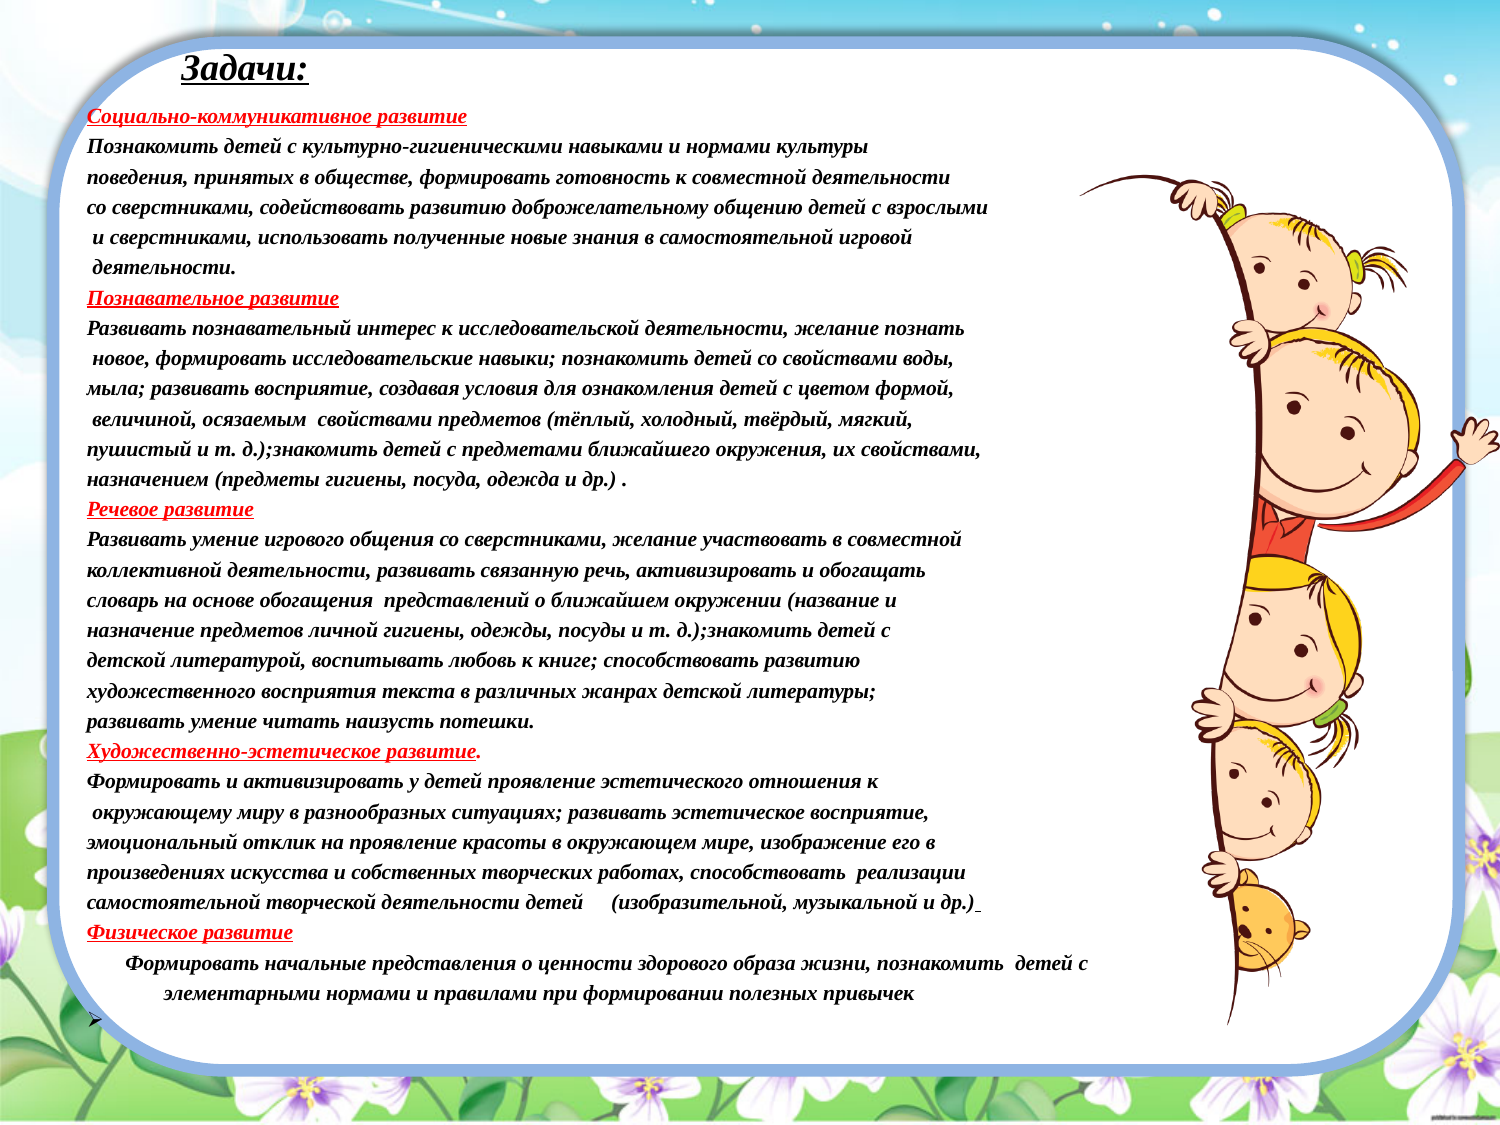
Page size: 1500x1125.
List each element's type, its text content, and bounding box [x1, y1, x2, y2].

title Задачи: [166, 26, 1427, 94]
picture [0, 0, 1500, 1125]
list Социально-коммуникативное развитие Познакомить детей с культурно-гигиеническими навыками и нормами культуры поведения, принятых в обществе, формировать готовность к совместной деятельности со сверстниками, содействовать развитию доброжелательному общению детей с взрослыми и сверстниками, использовать полученные новые знания в самостоятельной игровой деятельности. Познавательное развитие Развивать познавательный интерес к исследовательской деятельности, желание познать новое, формировать исследовательские навыки; познакомить детей со свойствами воды, мыла; развивать восприятие, создавая условия для ознакомления детей с цветом формой, величиной, осязаемым свойствами предметов (тёплый, холодный, твёрдый, мягкий, пушистый и т. д.);знакомить детей с предметами ближайшего окружения, их свойствами, назначением (предметы гигиены, посуда, одежда и др.) . Речевое развитие Развивать умение игрового общения со сверстниками, желание участвовать в совместной коллективной деятельности, развивать связанную речь, активизировать и обогащать словарь на основе обогащения представлений о ближайшем окружении (название и назначение предметов личной гигиены, одежды, посуды и т. д.);знакомить детей с детской литературой, воспитывать любовь к книге; способствовать развитию художественного восприятия текста в различных жанрах детской литературы; развивать умение читать наизусть потешки. Художественно-эстетическое развитие. Формировать и активизировать у детей проявление эстетического отношения к окружающему миру в разнообразных ситуациях; развивать эстетическое восприятие, эмоциональный отклик на проявление красоты в окружающем мире, изображение его в произведениях искусства и собственных творческих работах, способствовать реализации самостоятельной творческой деятельности детей (изобразительной, музыкальной и др.) Физическое развитие Формировать начальные представления о ценности здорового образа жизни, познакомить детей с элементарными нормами и правилами при формировании полезных привычек [71, 94, 1440, 1075]
